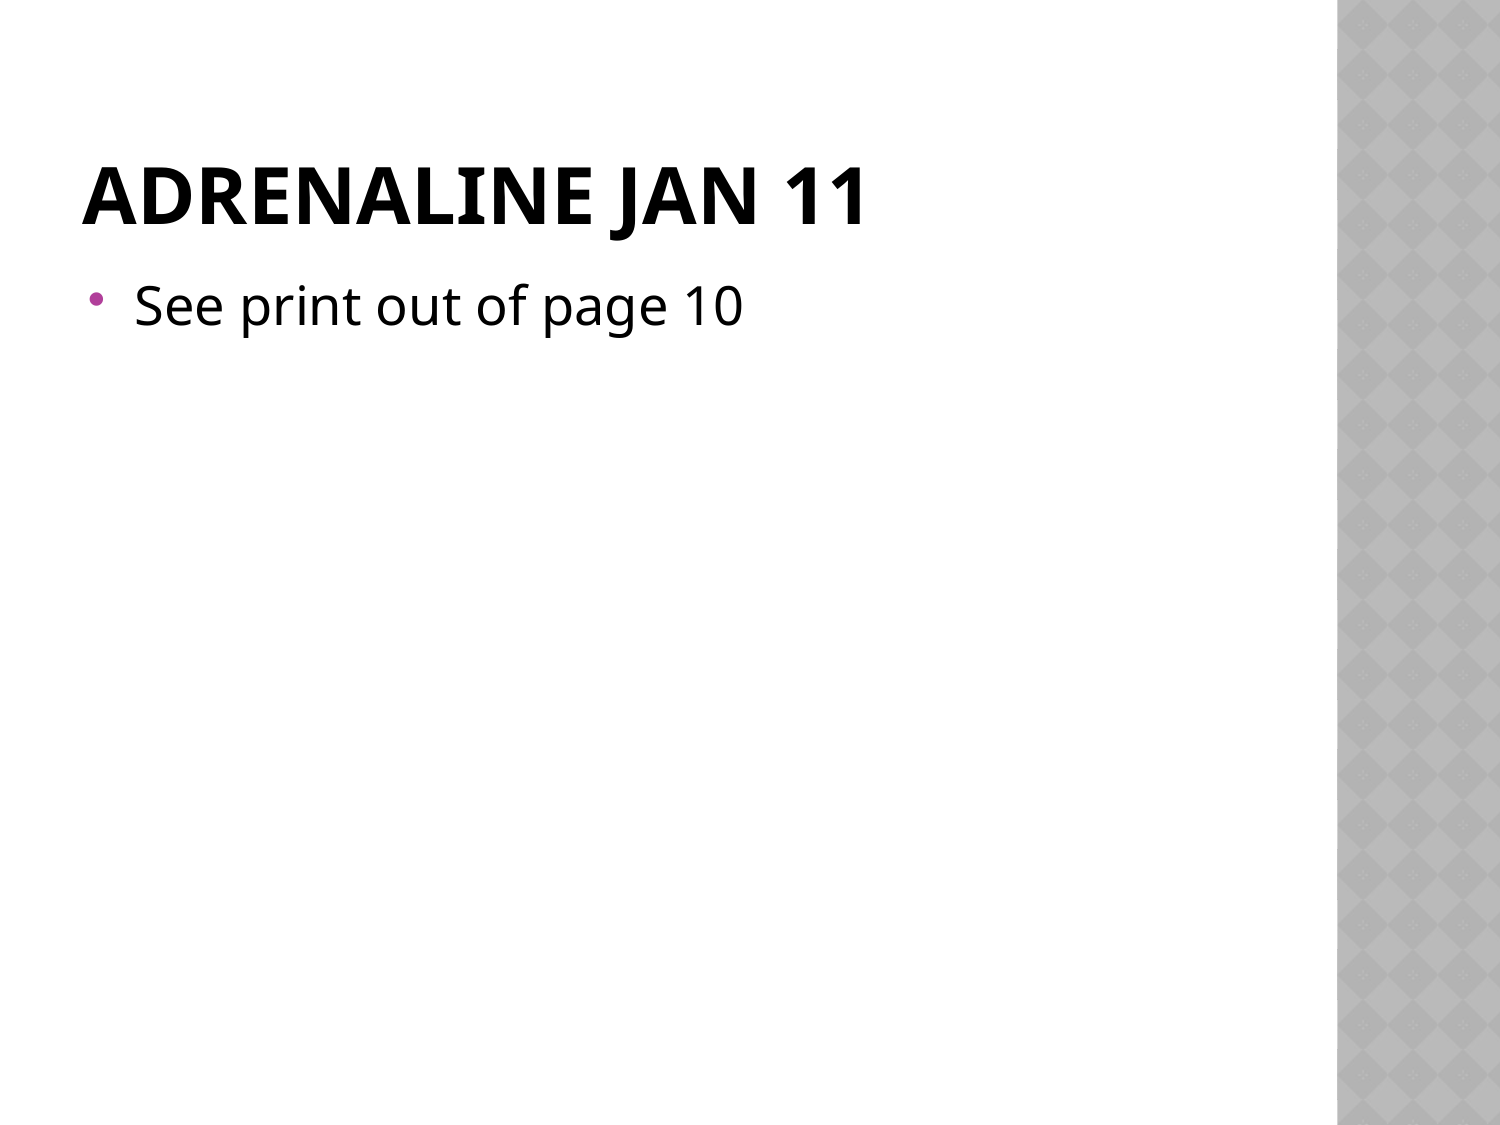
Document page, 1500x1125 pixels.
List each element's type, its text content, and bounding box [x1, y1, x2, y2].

list See print out of page 10 [75, 264, 1263, 1059]
title Adrenaline Jan 11 [75, 52, 1263, 240]
